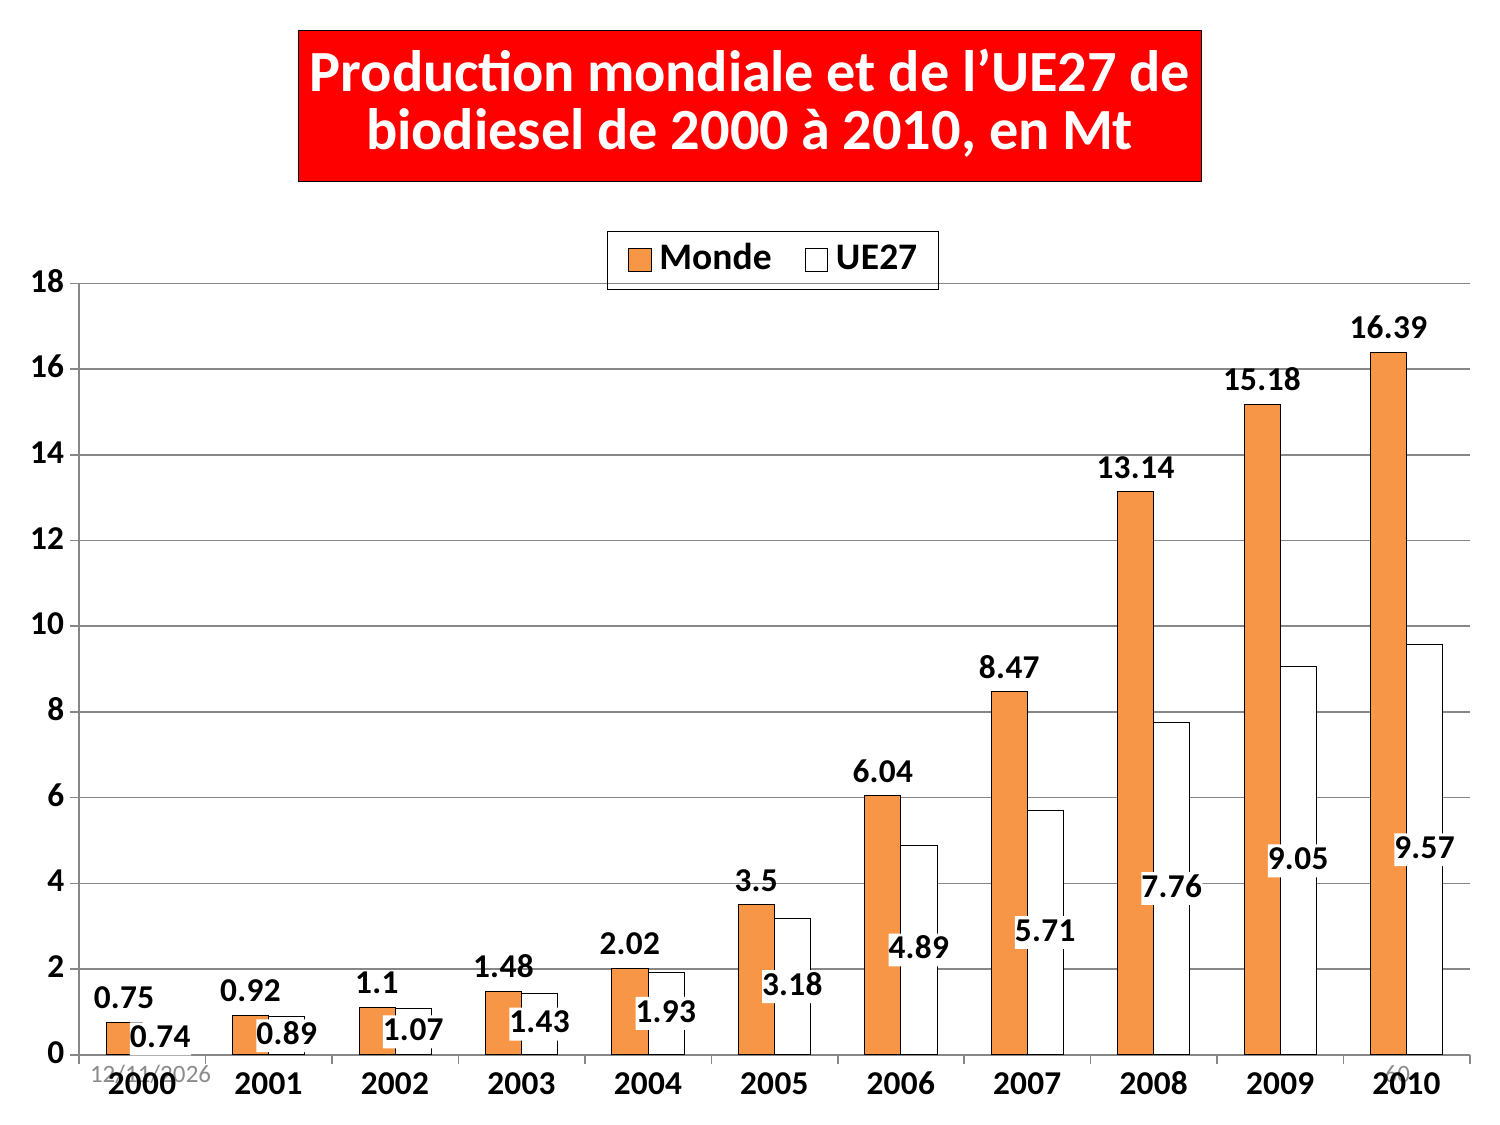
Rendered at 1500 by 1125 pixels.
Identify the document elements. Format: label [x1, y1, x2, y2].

chart [0, 0, 1500, 1125]
